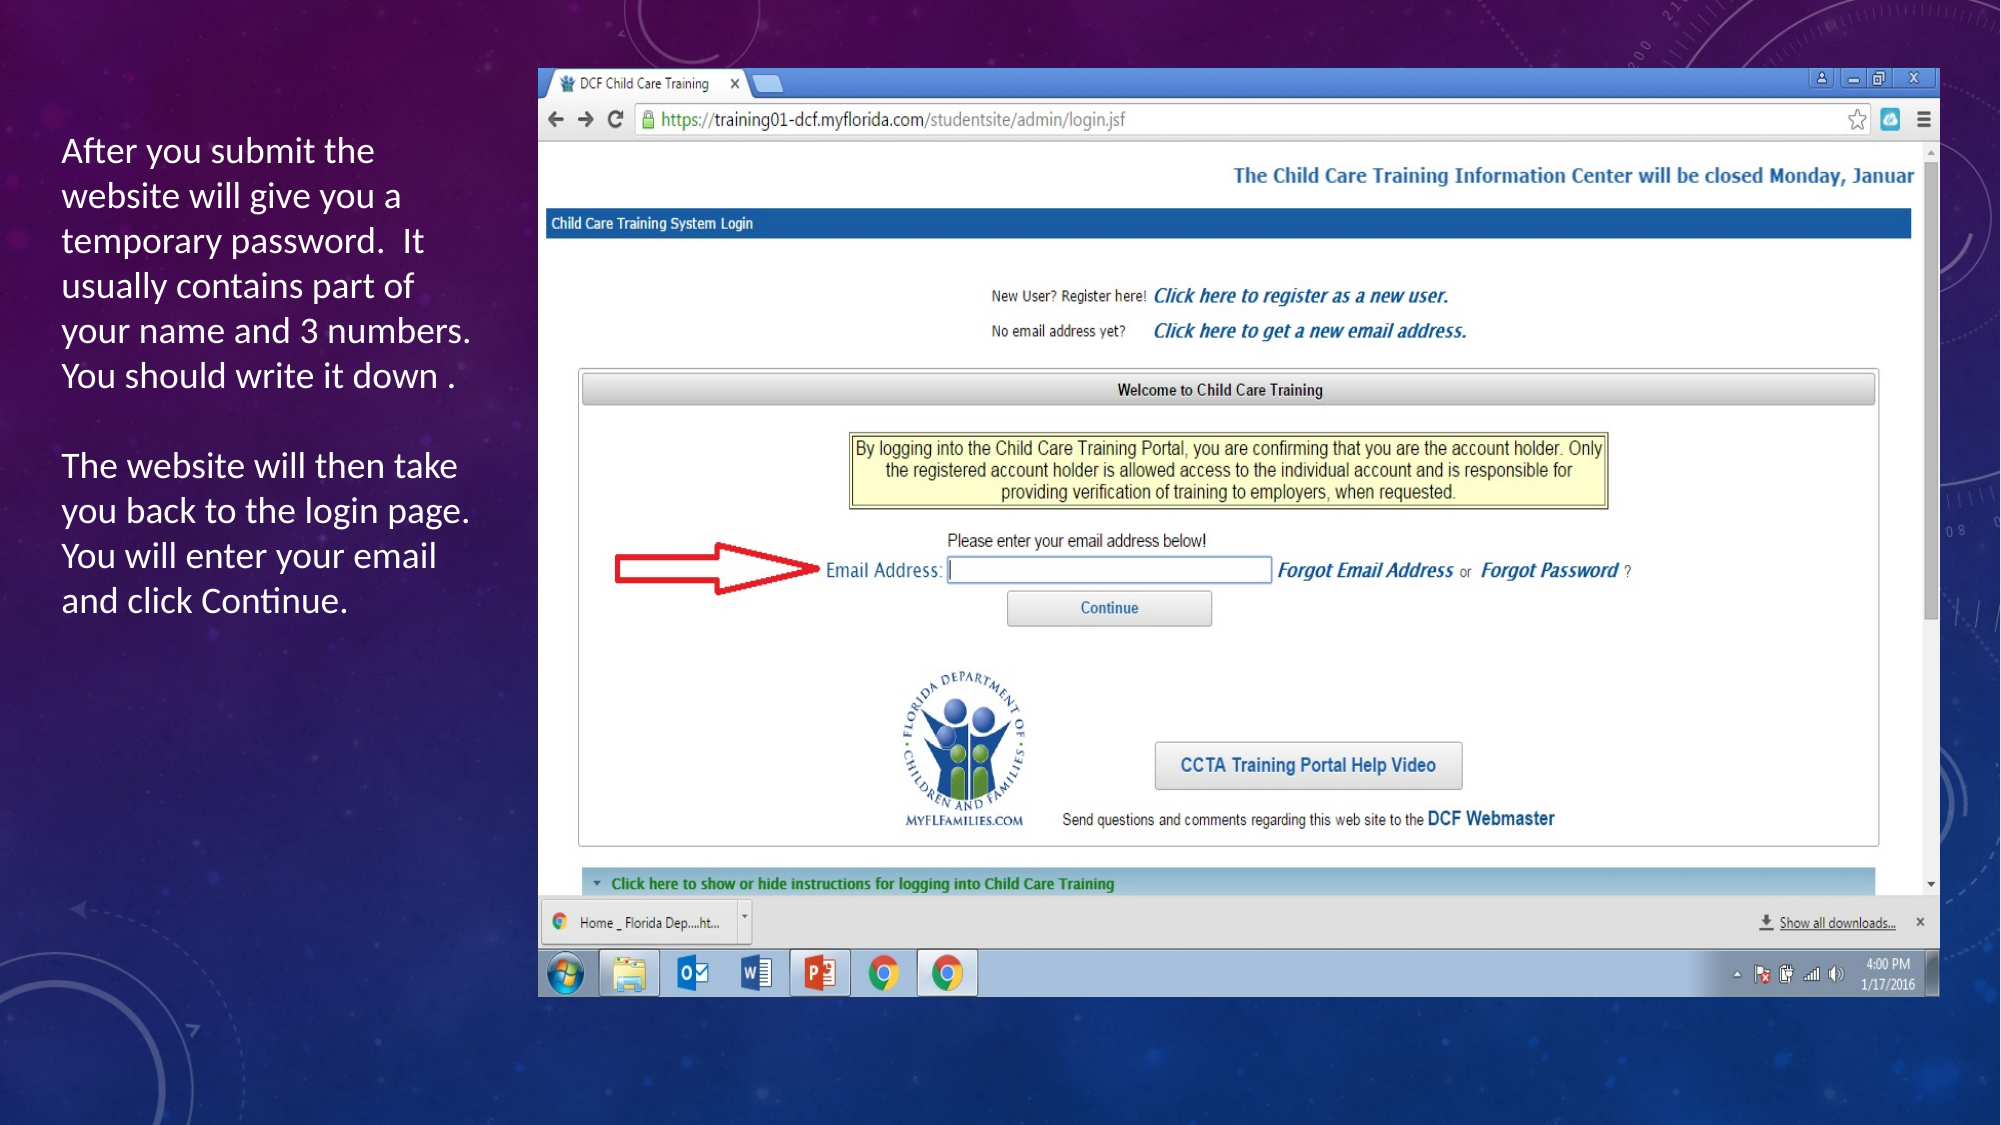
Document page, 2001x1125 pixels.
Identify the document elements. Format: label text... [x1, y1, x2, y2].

picture [0, 0, 2001, 1125]
text_box After you submit the website will give you a temporary password. It usually contains part of your name and 3 numbers. You should write it down . The website will then take you back to the login page. You will enter your email and click Continue. [46, 118, 503, 628]
